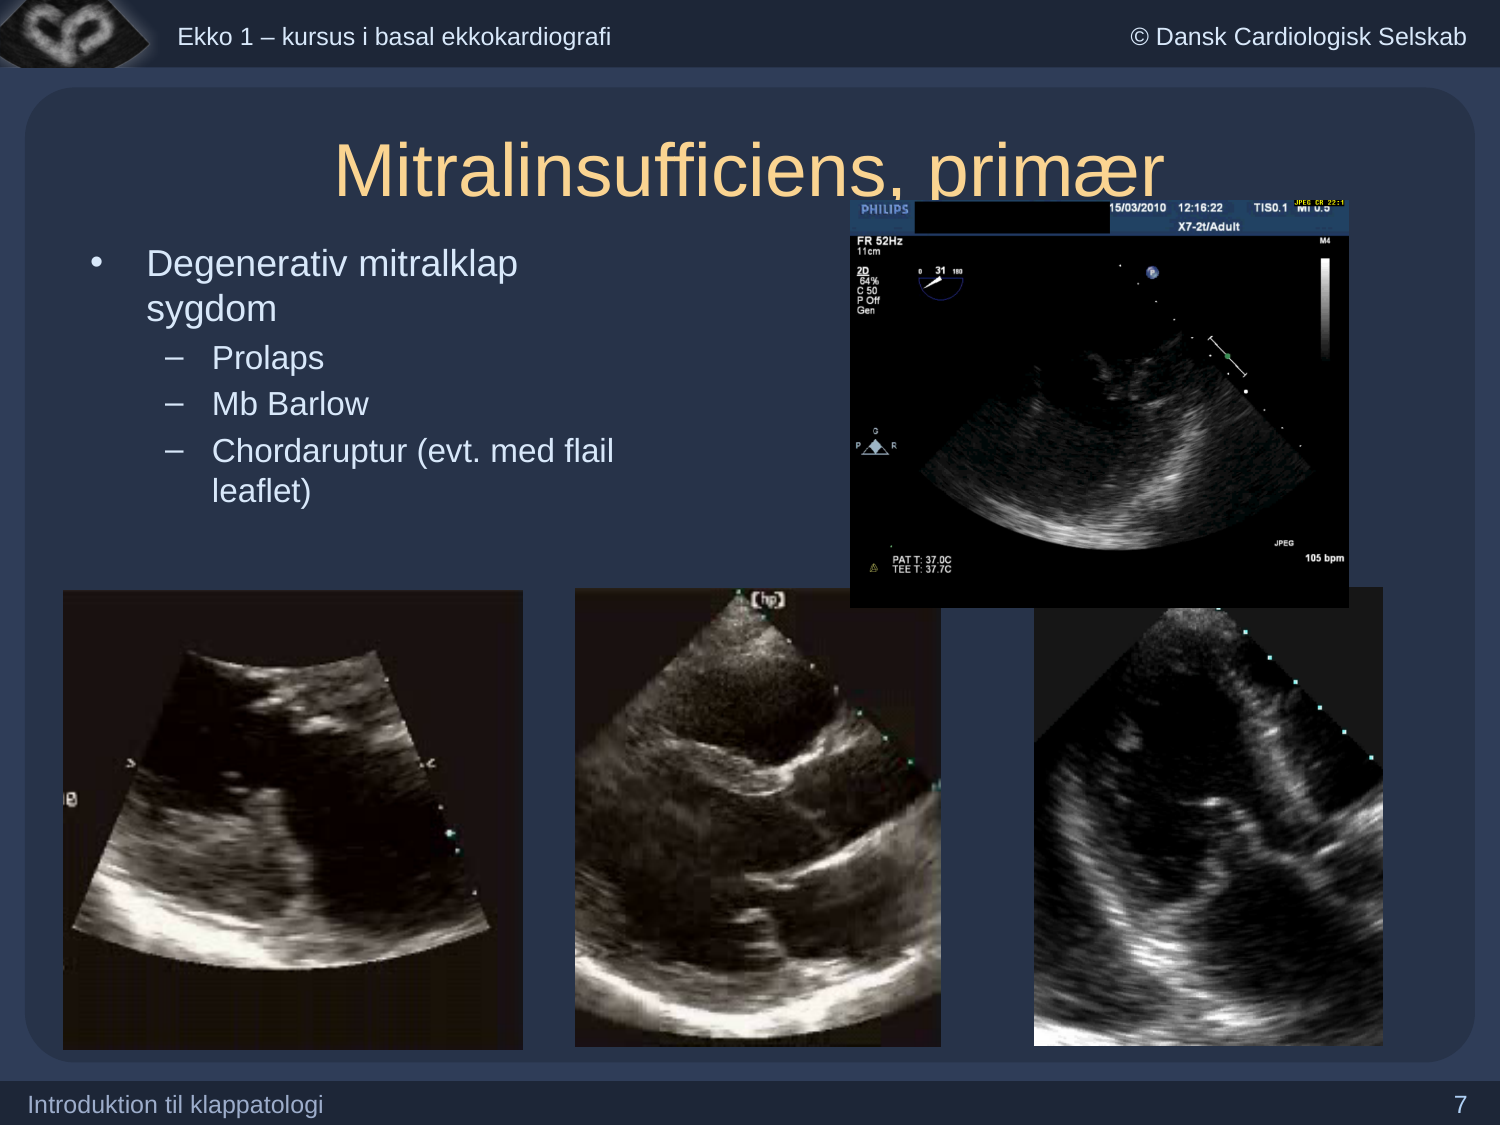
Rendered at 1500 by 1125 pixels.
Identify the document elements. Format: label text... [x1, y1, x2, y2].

slide_number 7 [1132, 1081, 1483, 1119]
footer Introduktion til klappatologi [12, 1081, 488, 1119]
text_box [62, 589, 524, 1051]
title Mitralinsufficiens, primær [74, 99, 1426, 233]
picture [0, 0, 185, 68]
list Degenerativ mitralklap sygdom Prolaps Mb Barlow Chordaruptur (evt. med flail leaflet) [74, 231, 656, 646]
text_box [574, 587, 942, 1049]
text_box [1033, 586, 1384, 1048]
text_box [849, 199, 1350, 609]
